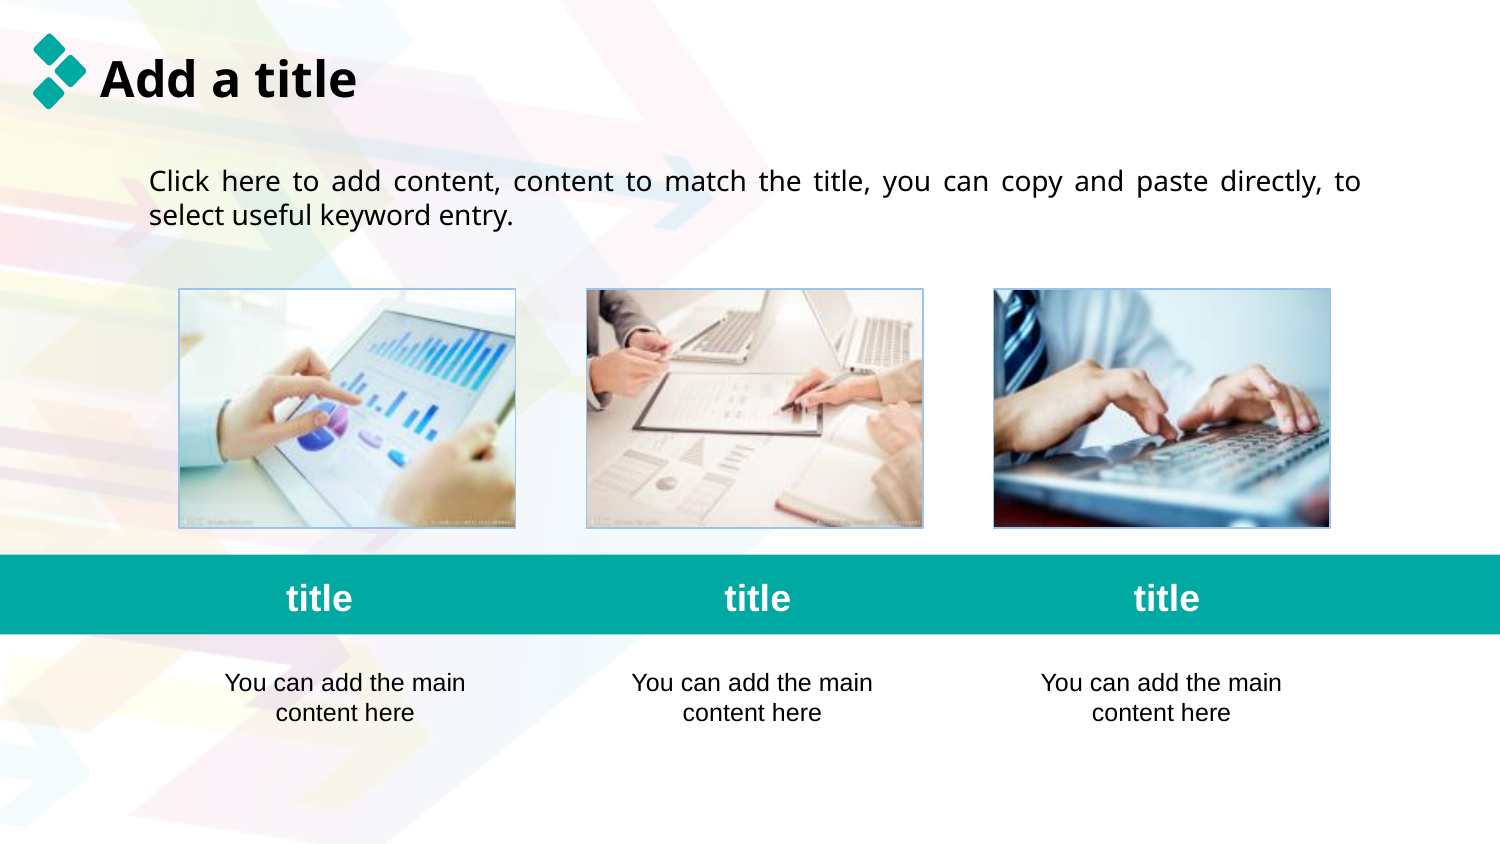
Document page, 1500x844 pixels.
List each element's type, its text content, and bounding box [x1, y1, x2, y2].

text_box Click here to add content, content to match the title, you can copy and paste directly, to select useful keyword entry. [134, 156, 1378, 239]
text_box Add a title [85, 39, 821, 115]
text_box You can add the main content here [175, 658, 516, 734]
text_box title [623, 566, 892, 627]
text_box You can add the main content here [991, 658, 1332, 734]
text_box [993, 289, 1330, 529]
text_box [54, 54, 87, 88]
text_box [32, 77, 65, 110]
text_box [586, 289, 923, 529]
text_box title [185, 566, 454, 627]
picture [0, 0, 1500, 554]
text_box [33, 33, 66, 66]
text_box [0, 554, 1500, 635]
text_box You can add the main content here [582, 658, 923, 734]
text_box title [1033, 566, 1301, 627]
text_box [179, 289, 516, 529]
picture [0, 635, 1500, 844]
